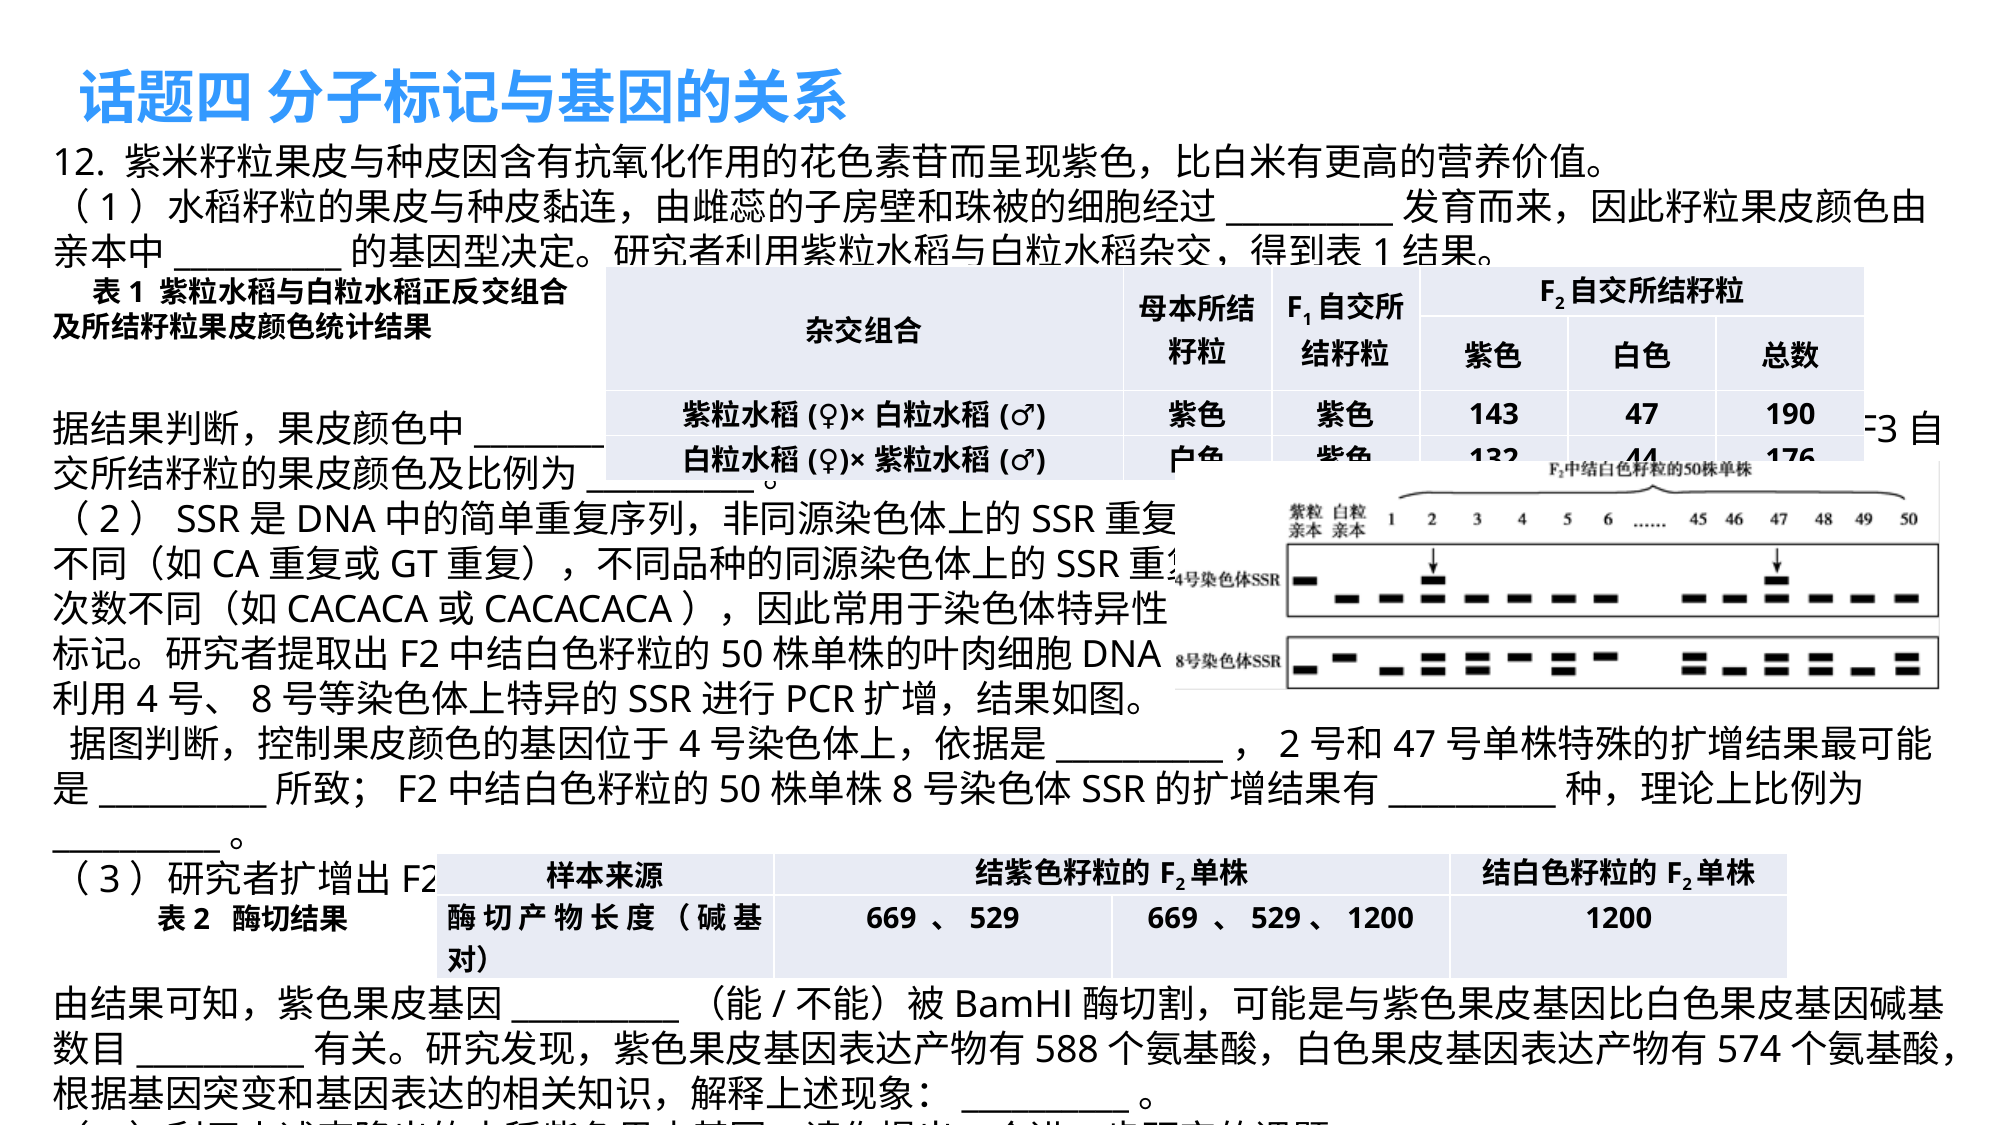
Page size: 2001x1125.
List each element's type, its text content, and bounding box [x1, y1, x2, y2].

table_cell 紫色 [1273, 391, 1419, 435]
table_cell 总数 [1717, 317, 1864, 390]
table_cell 190 [1717, 391, 1864, 435]
table_header 结白色籽粒的F2单株 [1451, 854, 1787, 894]
table_cell 669 、529、1200 [1113, 896, 1449, 978]
table_cell 132 [1421, 436, 1567, 461]
table_header F1自交所结籽粒 [1273, 267, 1419, 390]
table_cell 紫色 [1421, 317, 1567, 390]
table_cell 酶切产物长度（碱基对） [437, 896, 773, 978]
table_cell 紫色 [1273, 436, 1419, 461]
table_cell 白色 [1569, 317, 1715, 390]
text_box 话题四 分子标记与基因的关系 [64, 52, 1358, 130]
table_cell 紫色 [1124, 391, 1271, 435]
table_header 杂交组合 [606, 267, 1123, 390]
table_header F2自交所结籽粒 [1421, 267, 1864, 315]
table_cell 143 [1421, 391, 1567, 435]
text_box 12. 紫米籽粒果皮与种皮因含有抗氧化作用的花色素苷而呈现紫色，比白米有更高的营养价值。 （1）水稻籽粒的果皮与种皮黏连，由雌蕊的子房壁和珠被的细胞经过__________发育而来，因此籽粒果皮颜色由亲本中__________的基因型决定。研究者利用紫粒水稻与白粒水稻杂交，得到表1结果。 表1 紫粒水稻与白粒水稻正反交组合 及所结籽粒果皮颜色统计结果 据结果判断，果皮颜色中__________为显性性状，控制果皮颜色基因的遗传遵循基因的__________定律。预测F3自交所结籽粒的果皮颜色及比例为__________。 （2）SSR是DNA中的简单重复序列，非同源染色体上的SSR重复单位 不同（如CA重复或GT重复），不同品种的同源染色体上的SSR重复 次数不同（如CACACA或CACACACA），因此常用于染色体特异性 标记。研究者提取出F2中结白色籽粒的50株单株的叶肉细胞DNA， 利用4号、8号等染色体上特异的SSR进行PCR扩增，结果如图。 据图判断，控制果皮颜色的基因位于4号染色体上，依据是__________，2号和47号单株特殊的扩增结果最可能是__________所致；F2中结白色籽粒的50株单株8号染色体SSR的扩增结果有__________种，理论上比例为__________。 （3）研究者扩增出F2植株相关基因的部分序列，利用BamHⅠ酶切割后，结果如表2。 表2 酶切结果 由结果可知，紫色果皮基因__________（能/不能）被BamHⅠ酶切割，可能是与紫色果皮基因比白色果皮基因碱基数目__________有关。研究发现，紫色果皮基因表达产物有588个氨基酸，白色果皮基因表达产物有574个氨基酸，根据基因突变和基因表达的相关知识，解释上述现象：__________。 （4）利用上述克隆出的水稻紫色果皮基因，请你提出一个进一步研究的课题：__________。 [37, 130, 1973, 1125]
table_cell 44 [1569, 436, 1715, 461]
table_cell 176 [1717, 436, 1864, 461]
table_cell 白粒水稻(♀)×紫粒水稻(♂) [606, 436, 1123, 480]
table_cell 紫粒水稻(♀)×白粒水稻(♂) [606, 391, 1123, 435]
table_cell 白色 [1124, 436, 1271, 480]
table_cell 47 [1569, 391, 1715, 435]
table_header 样本来源 [437, 854, 773, 894]
picture [1175, 461, 1941, 691]
table_cell 1200 [1451, 896, 1787, 978]
table_header 母本所结籽粒 [1124, 267, 1271, 390]
table_cell 669 、529 [775, 896, 1111, 978]
table_header 结紫色籽粒的F2单株 [775, 854, 1449, 894]
